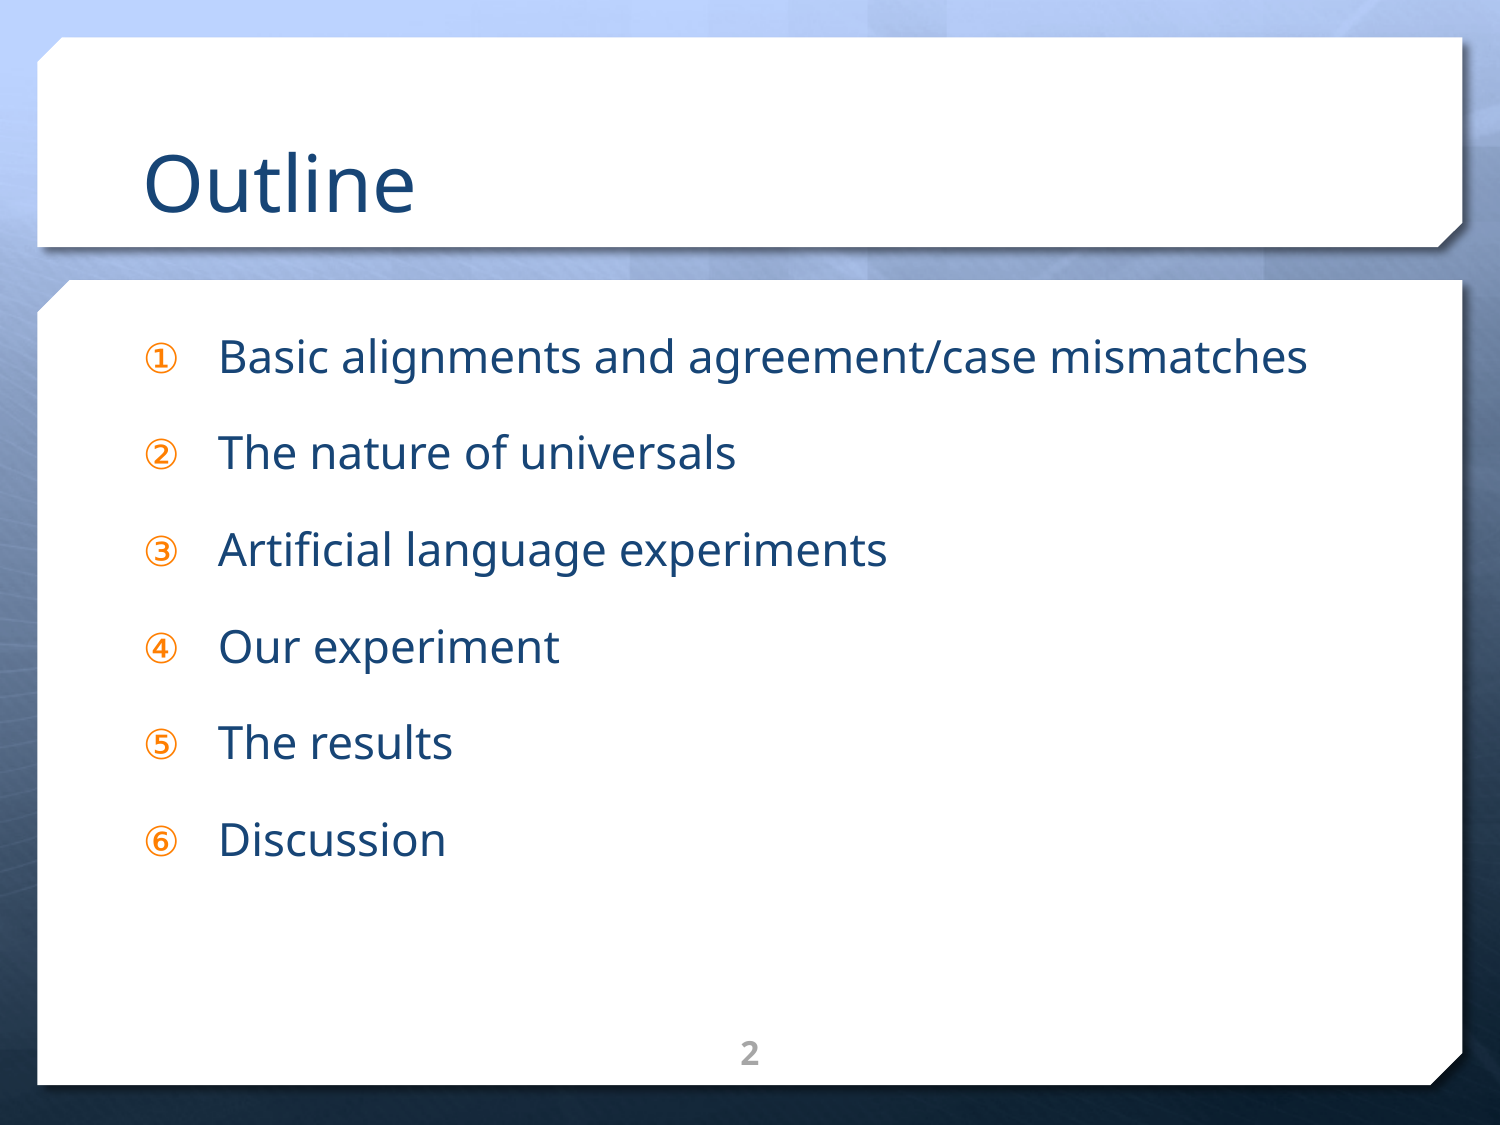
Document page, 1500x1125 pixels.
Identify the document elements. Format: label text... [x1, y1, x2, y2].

list Basic alignments and agreement/case mismatches The nature of universals Artificial language experiments Our experiment The results Discussion [127, 319, 1372, 978]
slide_number 2 [706, 1025, 794, 1085]
title Outline [127, 48, 1372, 236]
